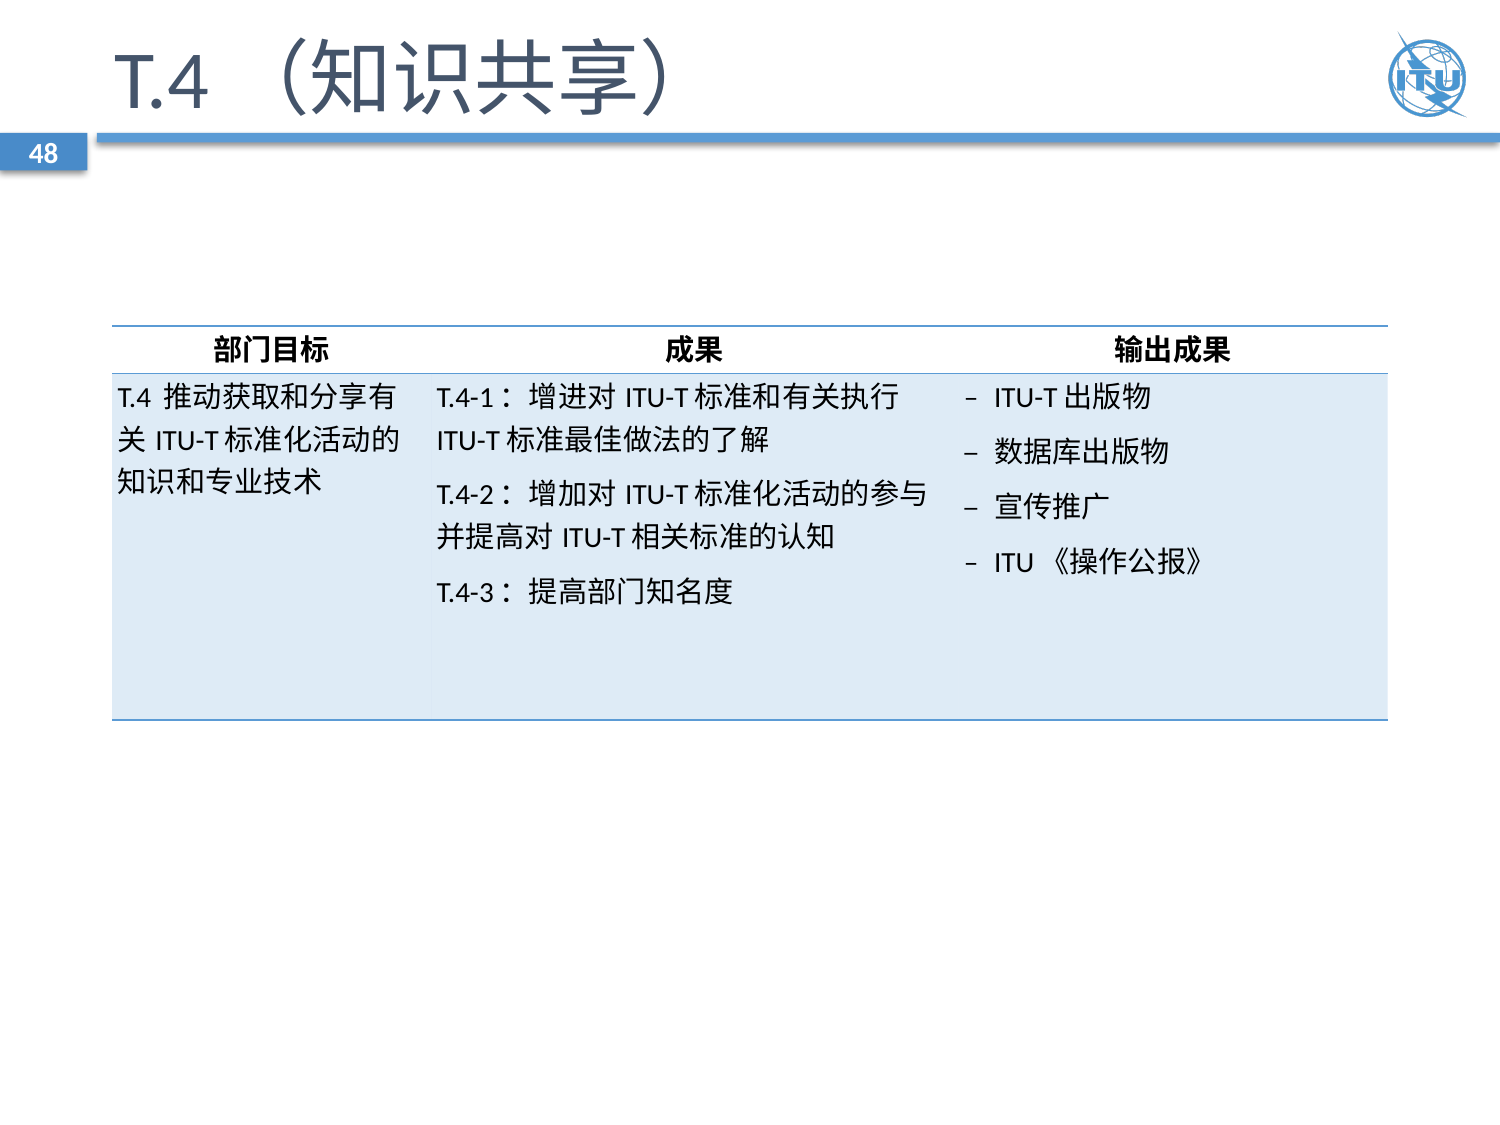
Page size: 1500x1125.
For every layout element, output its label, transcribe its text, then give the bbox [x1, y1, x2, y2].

table_cell T.4-1：增进对ITU-T标准和有关执行ITU-T标准最佳做法的了解 T.4-2：增加对ITU-T标准化活动的参与并提高对ITU-T相关标准的认知 T.4-3：提高部门知名度 [431, 374, 958, 719]
table_header 成果 [431, 327, 958, 373]
table_header 输出成果 [958, 327, 1388, 373]
table_header 部门目标 [112, 327, 431, 373]
table_cell – ITU-T出版物 – 数据库出版物 – 宣传推广 – ITU《操作公报》 [958, 374, 1388, 719]
slide_number 48 [0, 131, 88, 172]
title T.4（知识共享） [99, 37, 1349, 132]
table_cell T.4 推动获取和分享有关ITU-T标准化活动的知识和专业技术 [112, 374, 431, 719]
picture [1387, 30, 1468, 118]
